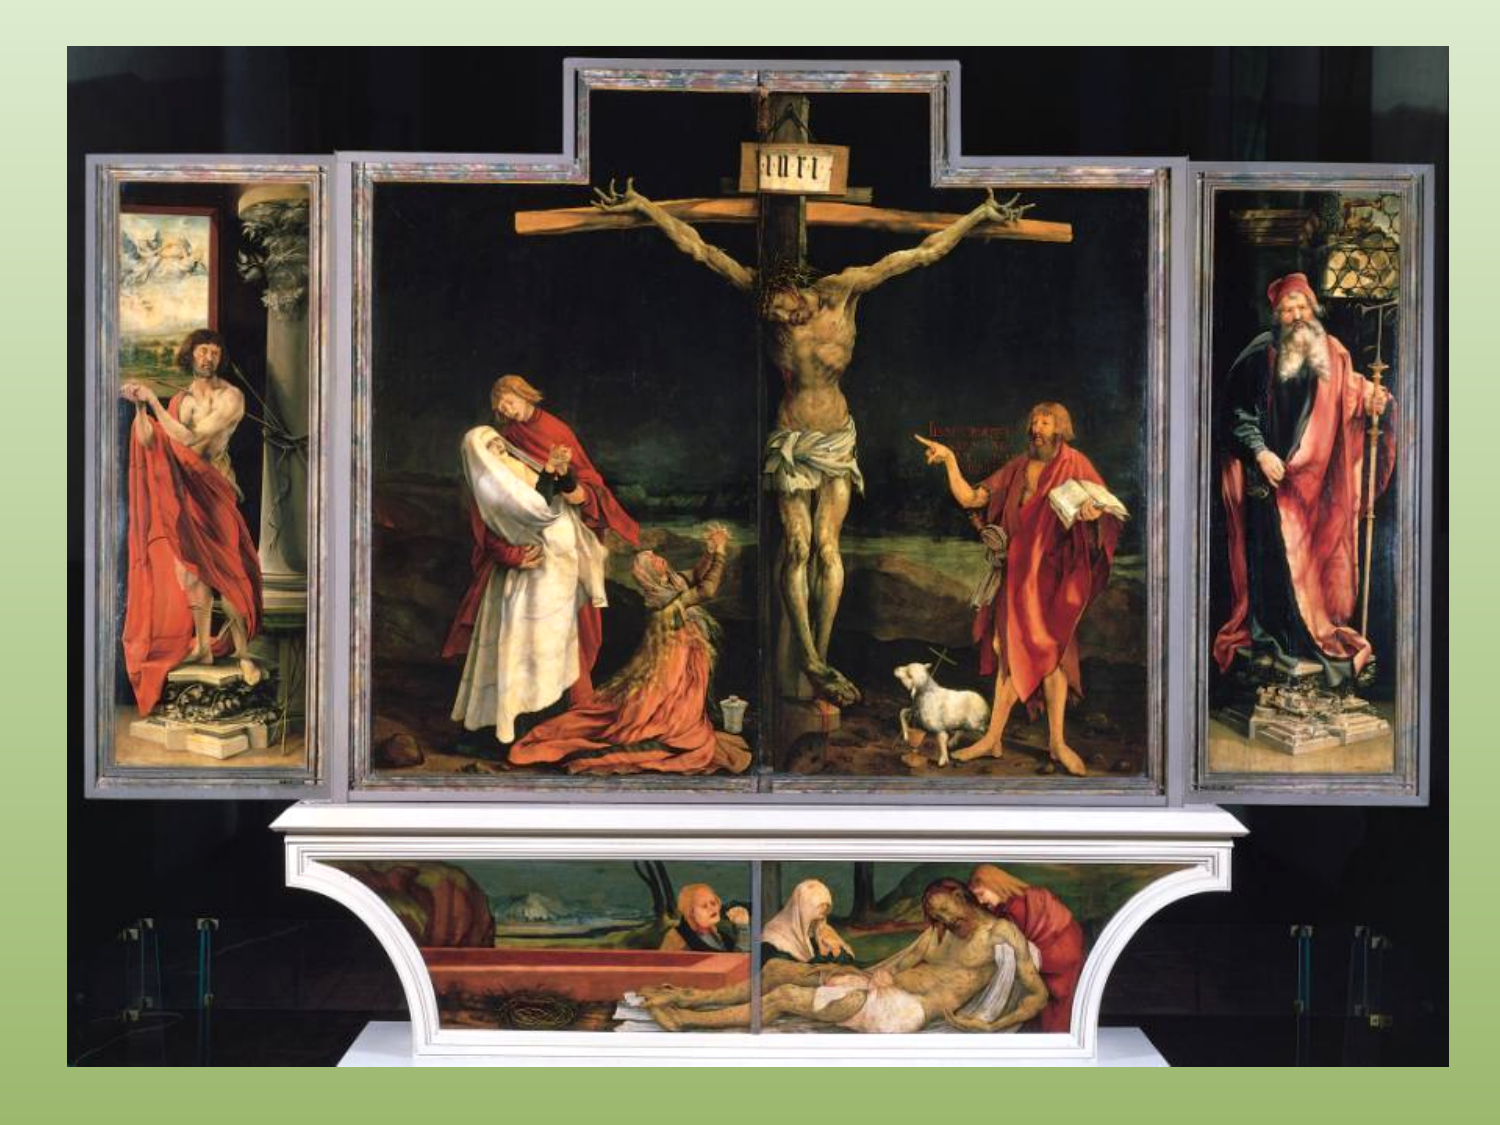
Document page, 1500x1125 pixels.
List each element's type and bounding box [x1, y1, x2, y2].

picture [66, 46, 1449, 1067]
